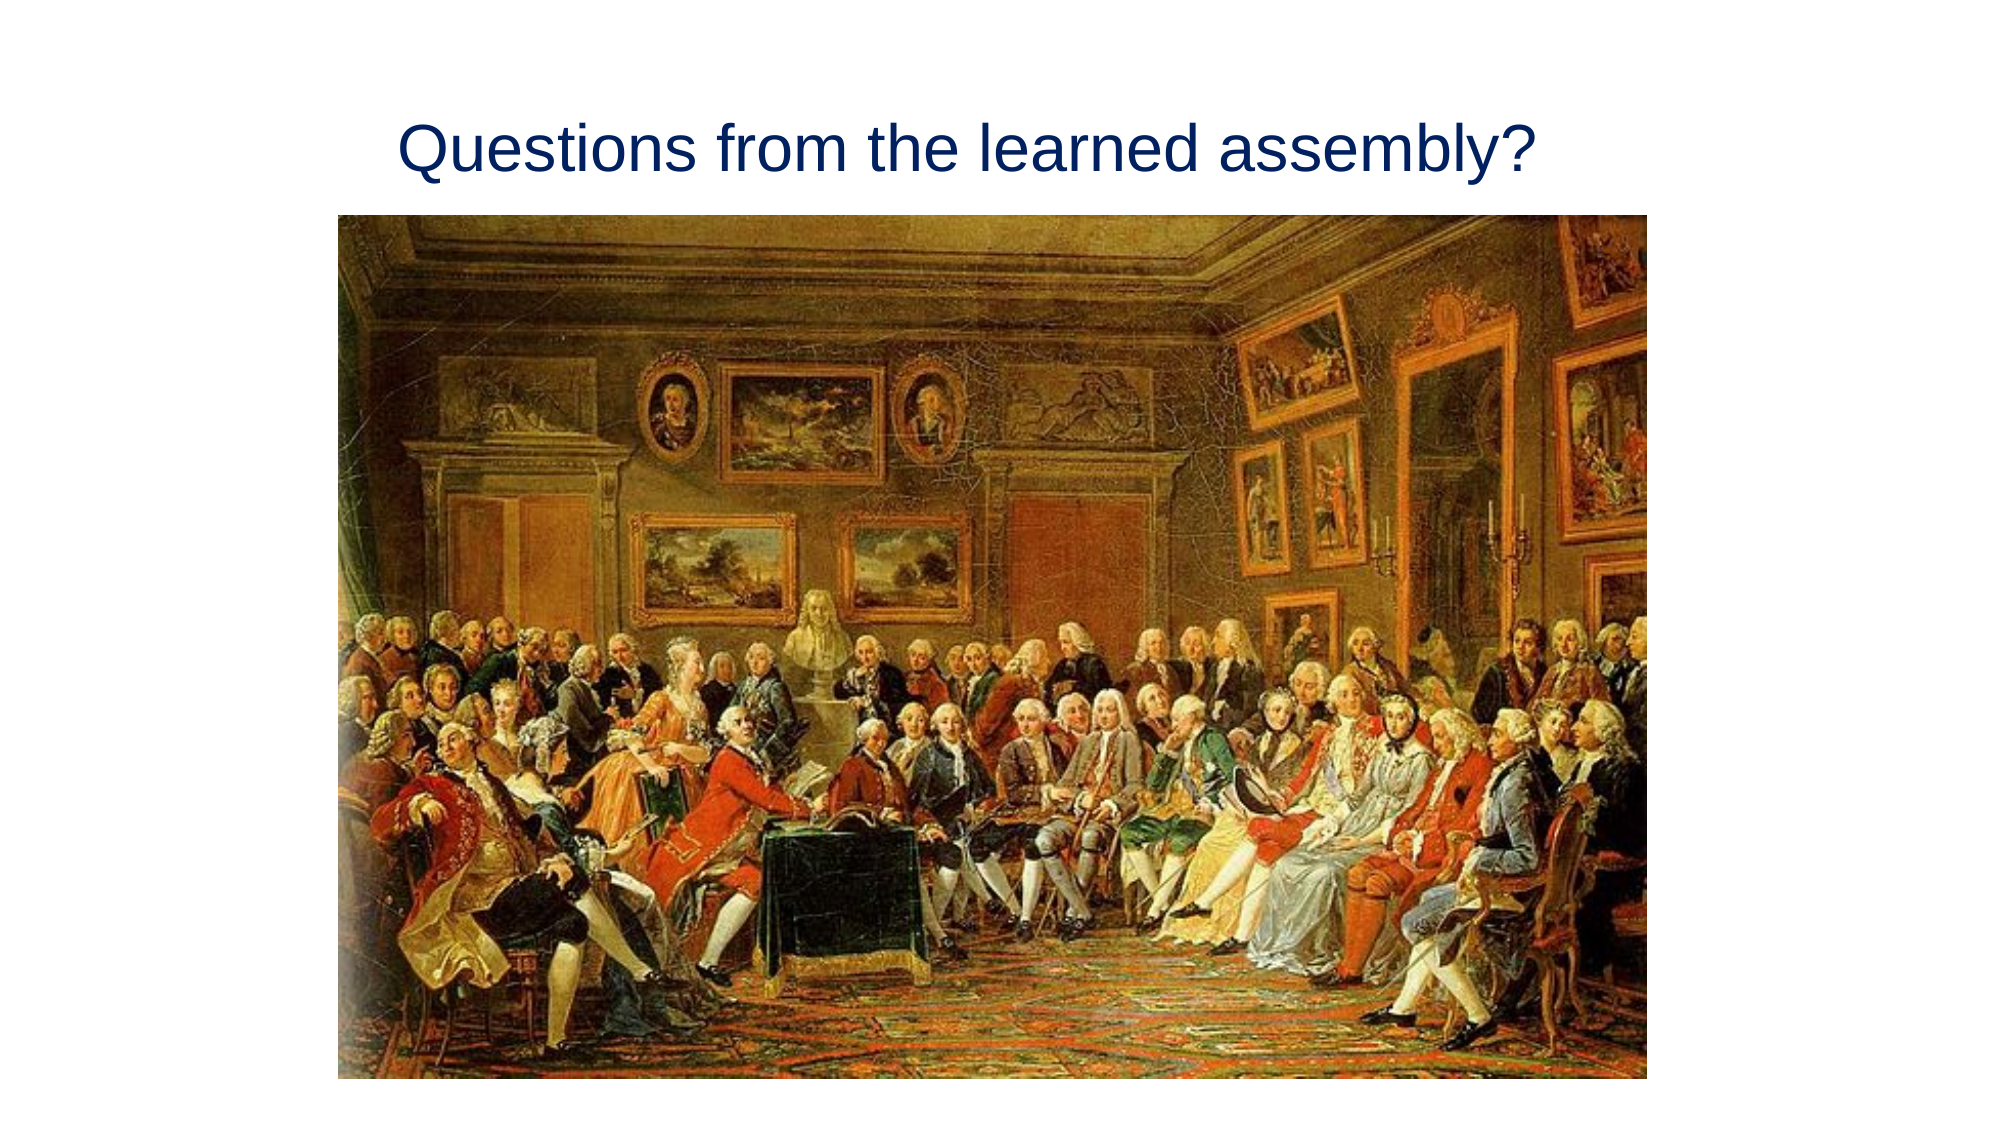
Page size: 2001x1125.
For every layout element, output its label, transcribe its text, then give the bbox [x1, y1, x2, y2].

picture [338, 215, 1647, 1079]
title Questions from the learned assembly? [382, 41, 1603, 215]
